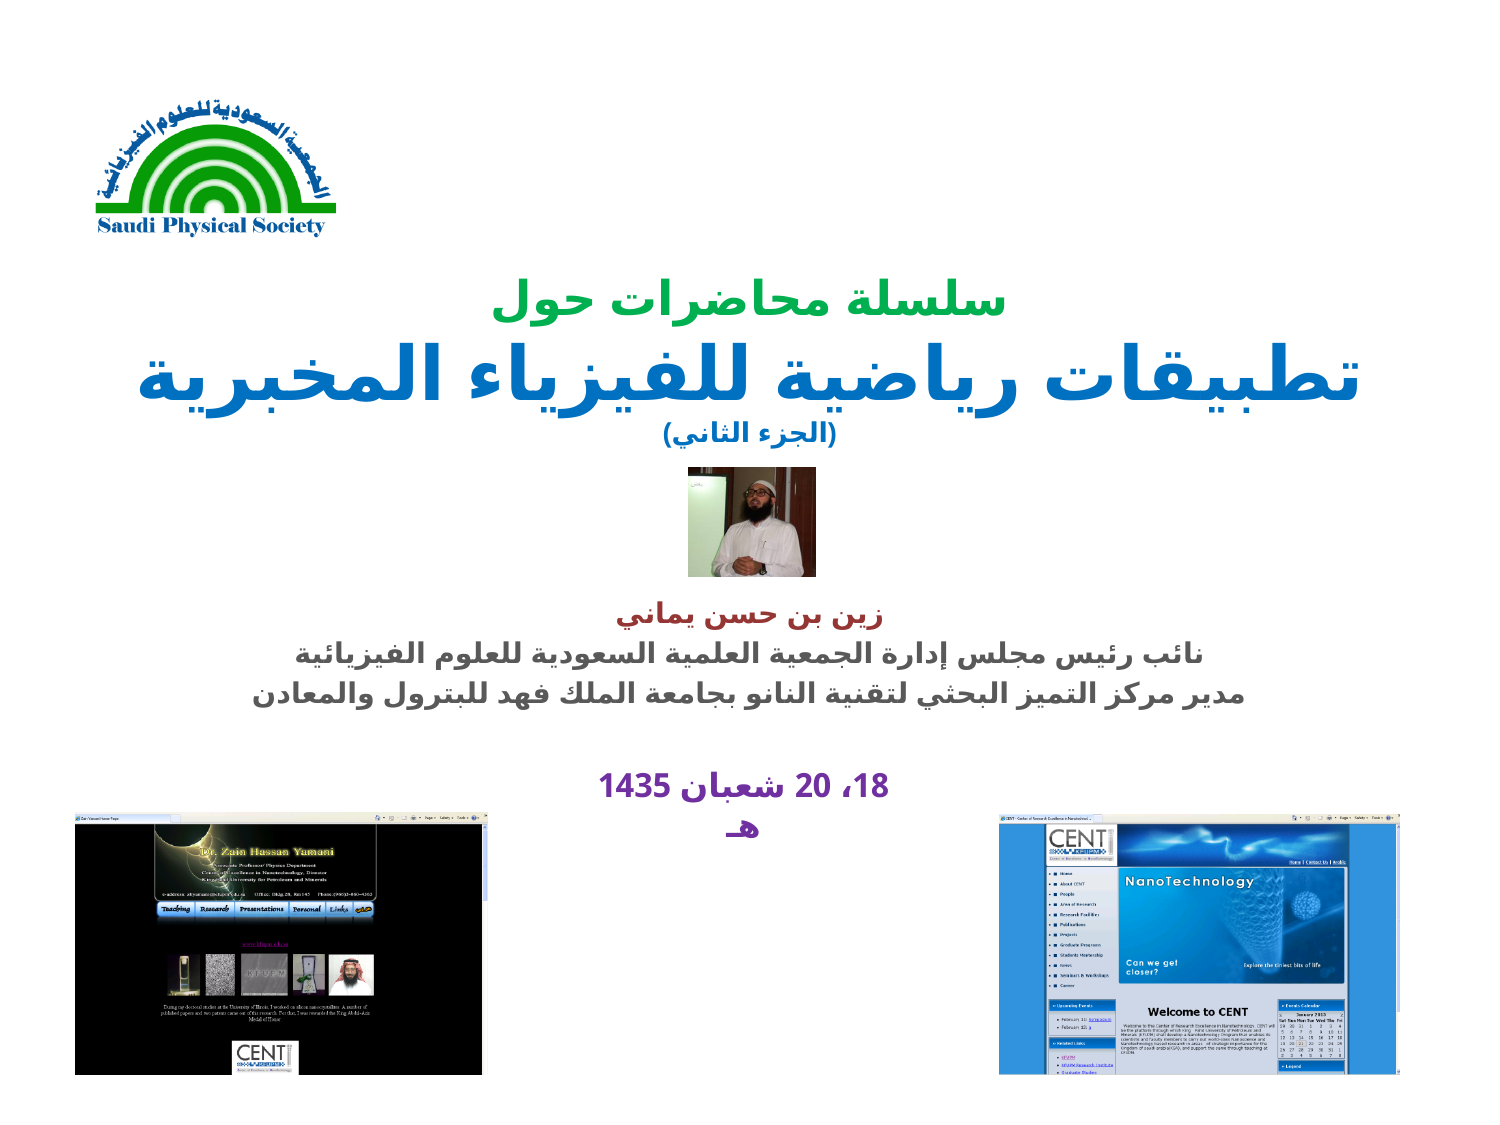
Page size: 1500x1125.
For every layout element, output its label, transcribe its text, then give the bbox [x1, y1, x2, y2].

picture [74, 812, 488, 1075]
picture [65, 81, 369, 262]
picture [999, 814, 1401, 1075]
picture [688, 467, 816, 577]
subtitle زين بن حسن يماني نائب رئيس مجلس إدارة الجمعية العلمية السعودية للعلوم الفيزيائية مدير مركز التميز البحثي لتقنية النانو بجامعة الملك فهد للبترول والمعادن [225, 587, 1275, 763]
title سلسلة محاضرات حول تطبيقات رياضية للفيزياء المخبرية (الجزء الثاني) [112, 237, 1388, 479]
text_box 18، 20 شعبان 1435 هـ [562, 756, 925, 852]
